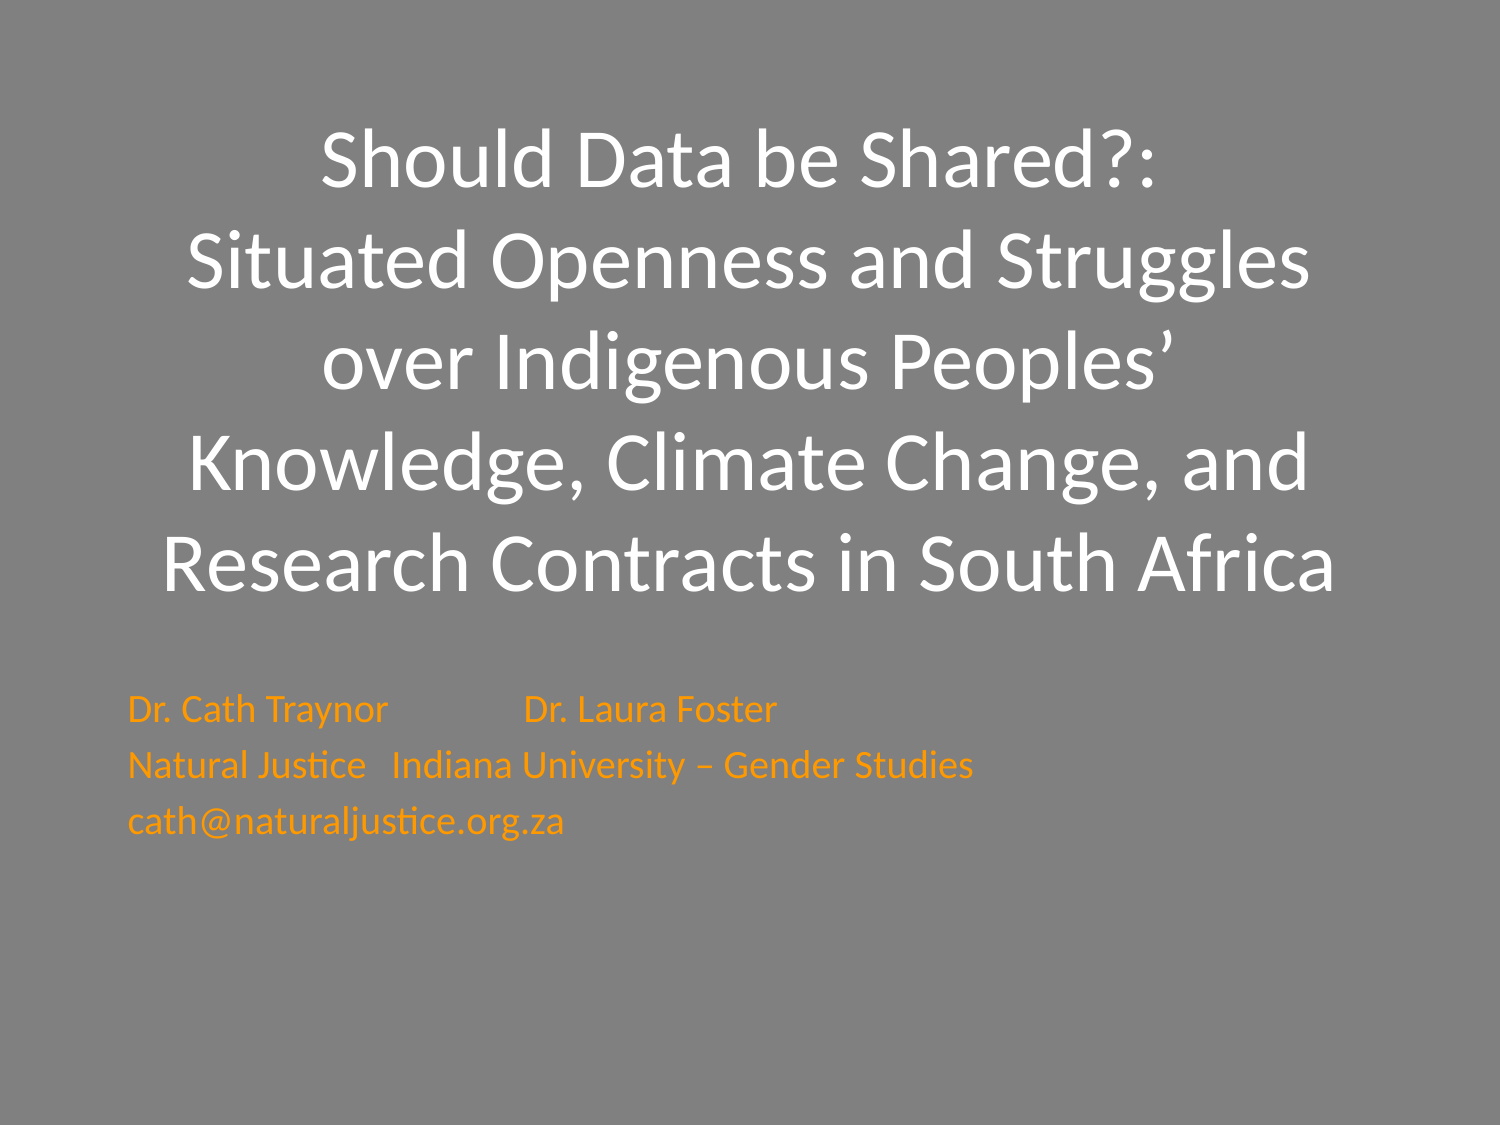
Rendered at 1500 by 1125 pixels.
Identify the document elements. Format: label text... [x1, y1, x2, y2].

text_box Dr. Cath Traynor Dr. Laura Foster Natural Justice Indiana University – Gender Studies cath@naturaljustice.org.za [112, 674, 1438, 852]
title Should Data be Shared?: Situated Openness and Struggles over Indigenous Peoples’ Knowledge, Climate Change, and Research Contracts in South Africa [112, 90, 1388, 622]
